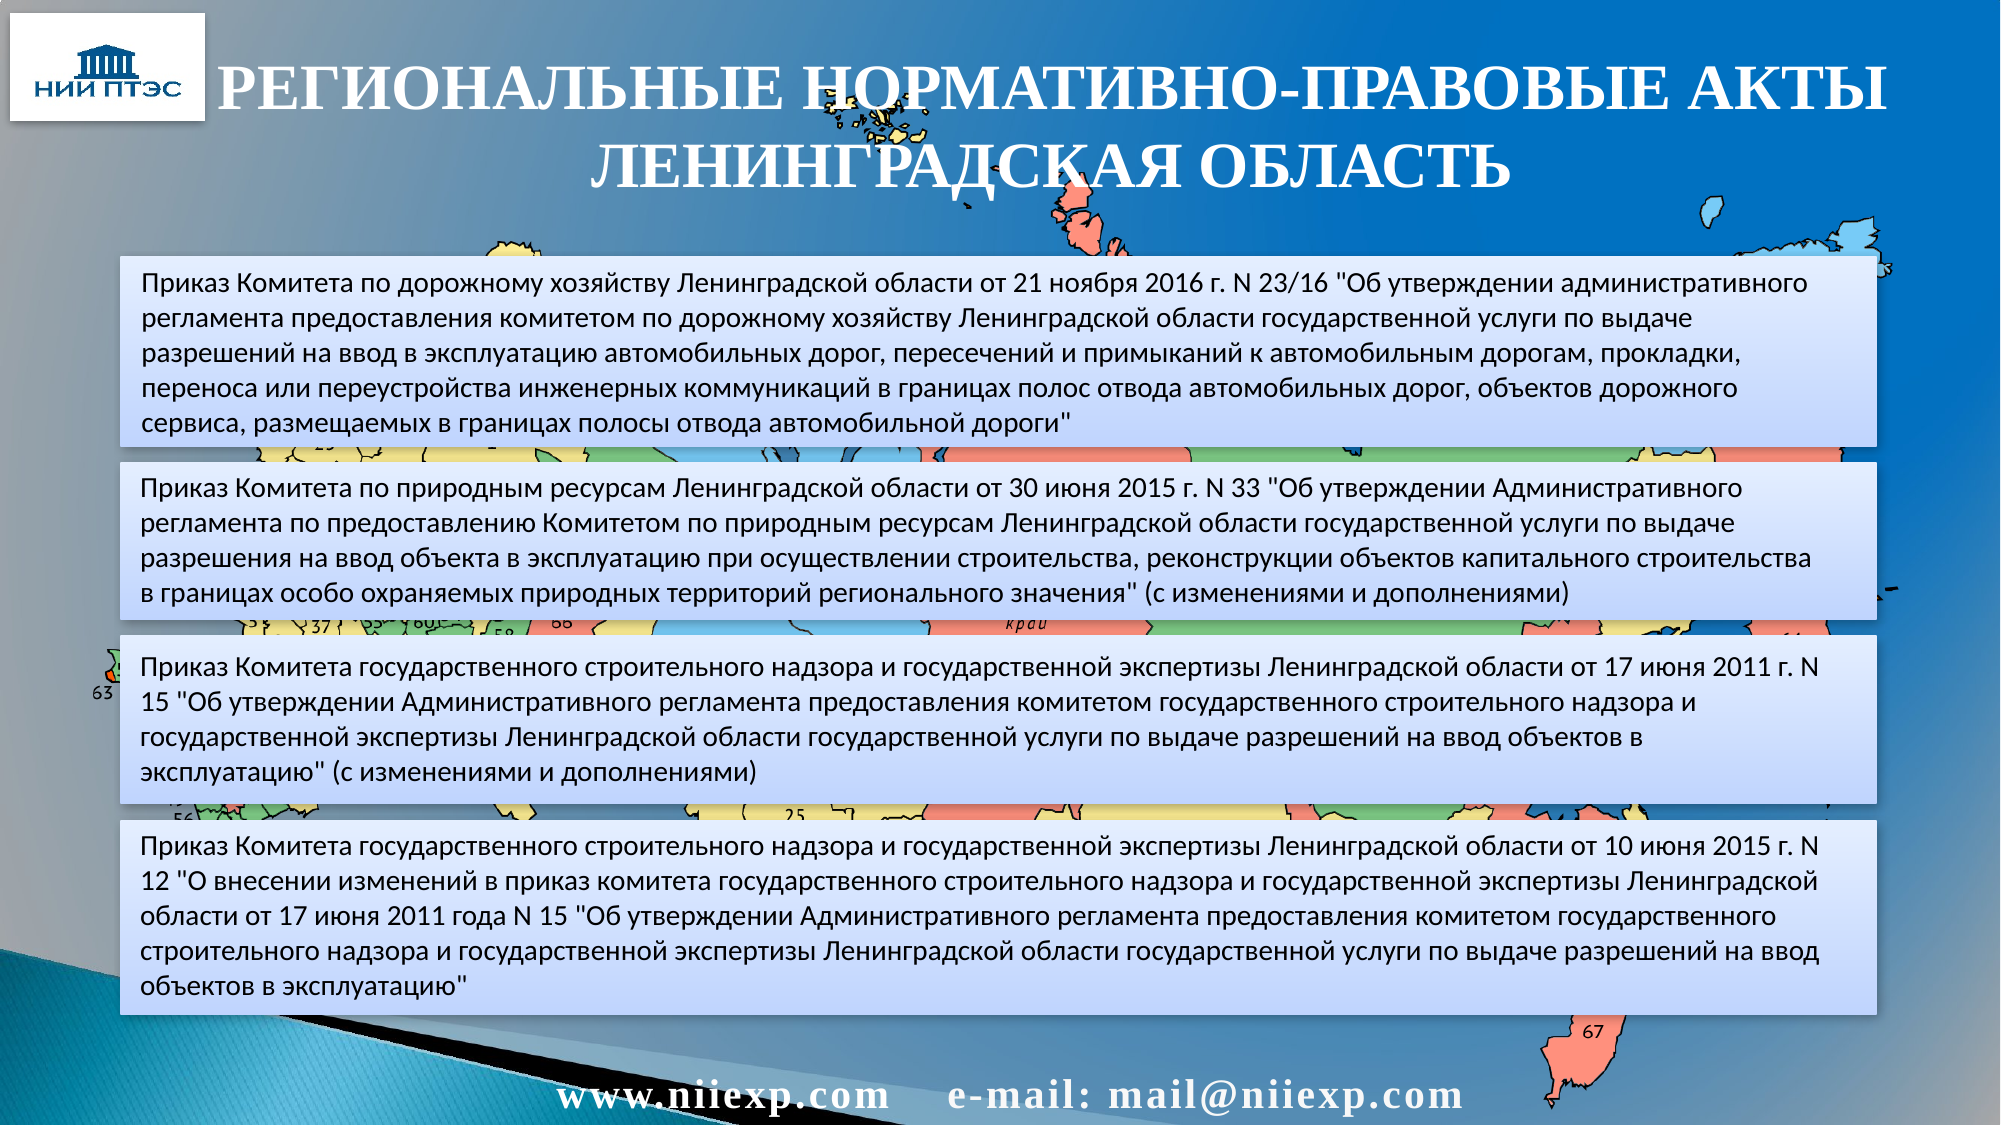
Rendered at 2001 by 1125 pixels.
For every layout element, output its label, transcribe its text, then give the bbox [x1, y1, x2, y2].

picture [0, 0, 2001, 1125]
title РЕГИОНАЛЬНЫЕ НОРМАТИВНО-ПРАВОВЫЕ АКТЫ ЛЕНИНГРАДСКАЯ ОБЛАСТЬ [210, 35, 1916, 69]
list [81, 70, 1918, 1125]
picture [24, 27, 191, 107]
